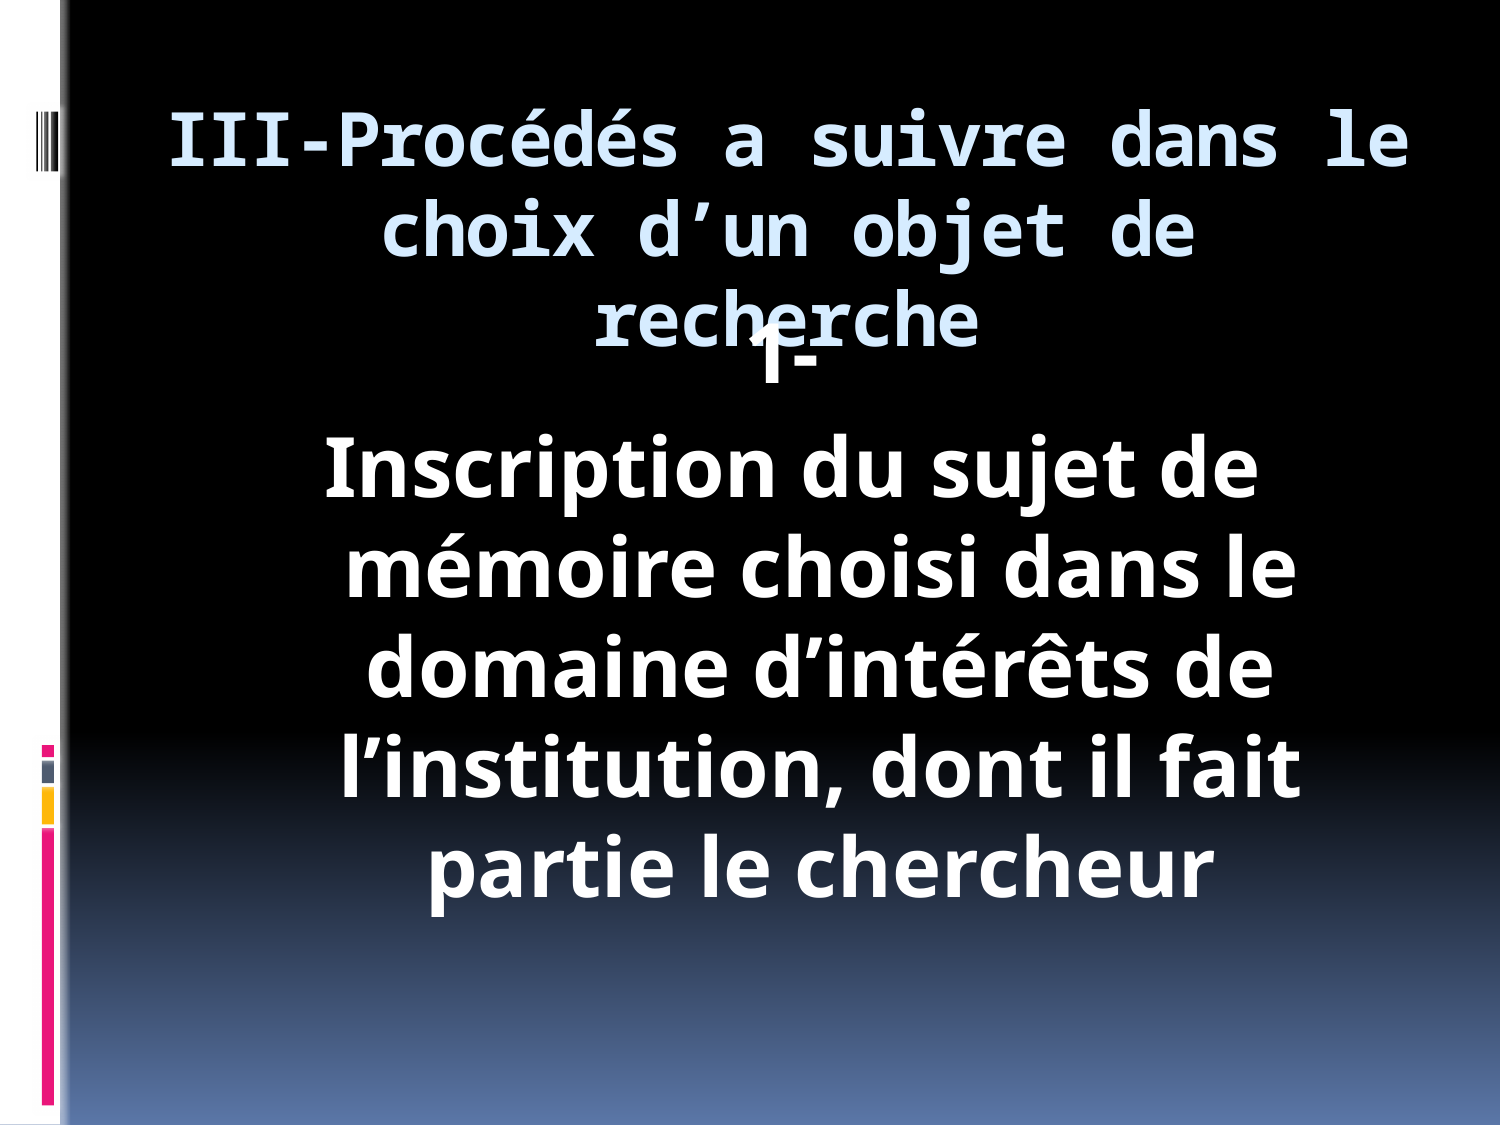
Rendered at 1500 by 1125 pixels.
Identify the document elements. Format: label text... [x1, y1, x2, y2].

title III-Procédés a suivre dans le choix d’un objet de recherche [150, 83, 1425, 234]
list 1- Inscription du sujet de mémoire choisi dans le domaine d’intérêts de l’institution, dont il fait partie le chercheur [150, 292, 1425, 1043]
